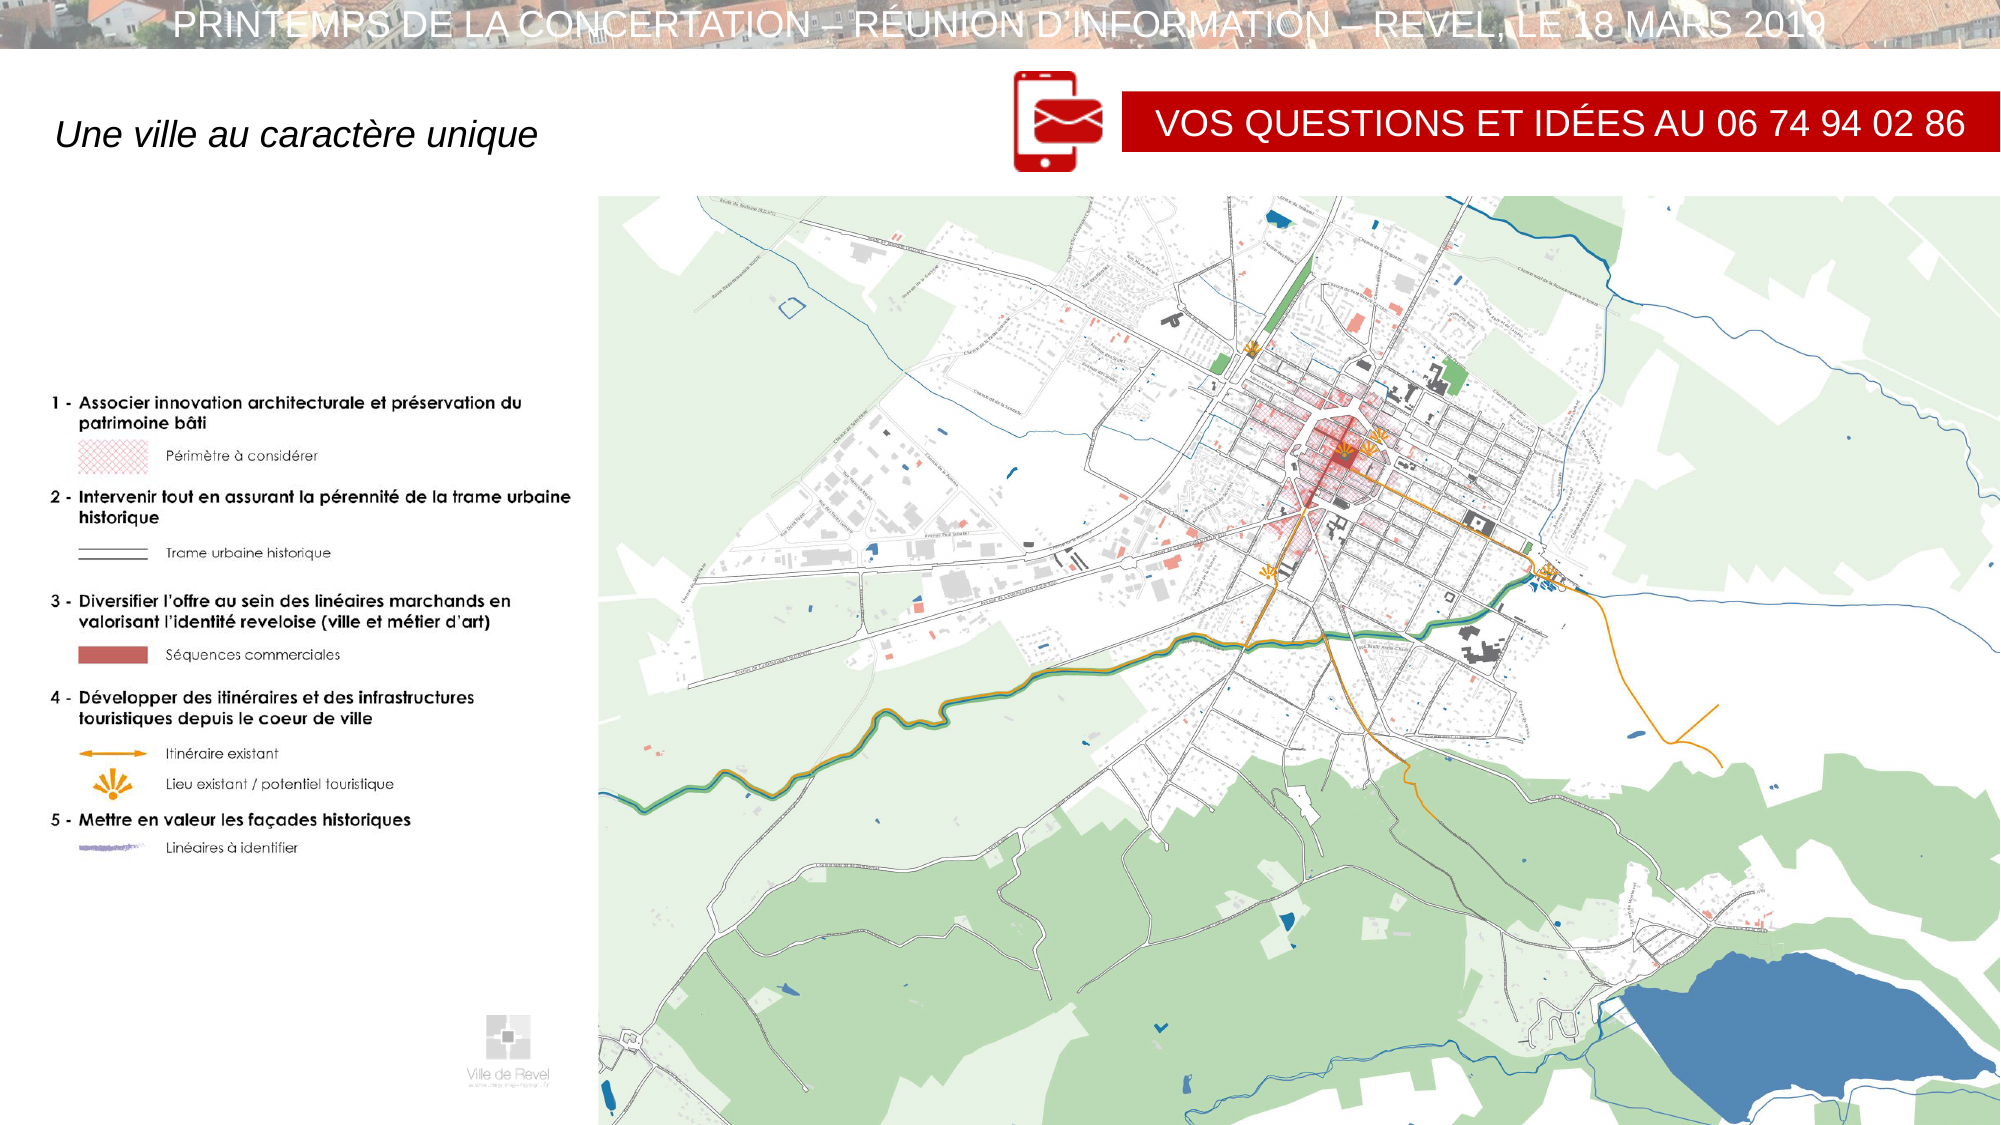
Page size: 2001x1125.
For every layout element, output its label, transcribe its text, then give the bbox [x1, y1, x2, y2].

text_box Une ville au caractère unique [39, 102, 554, 162]
picture [598, 196, 2000, 1125]
picture [1008, 71, 1109, 172]
picture [40, 380, 585, 862]
